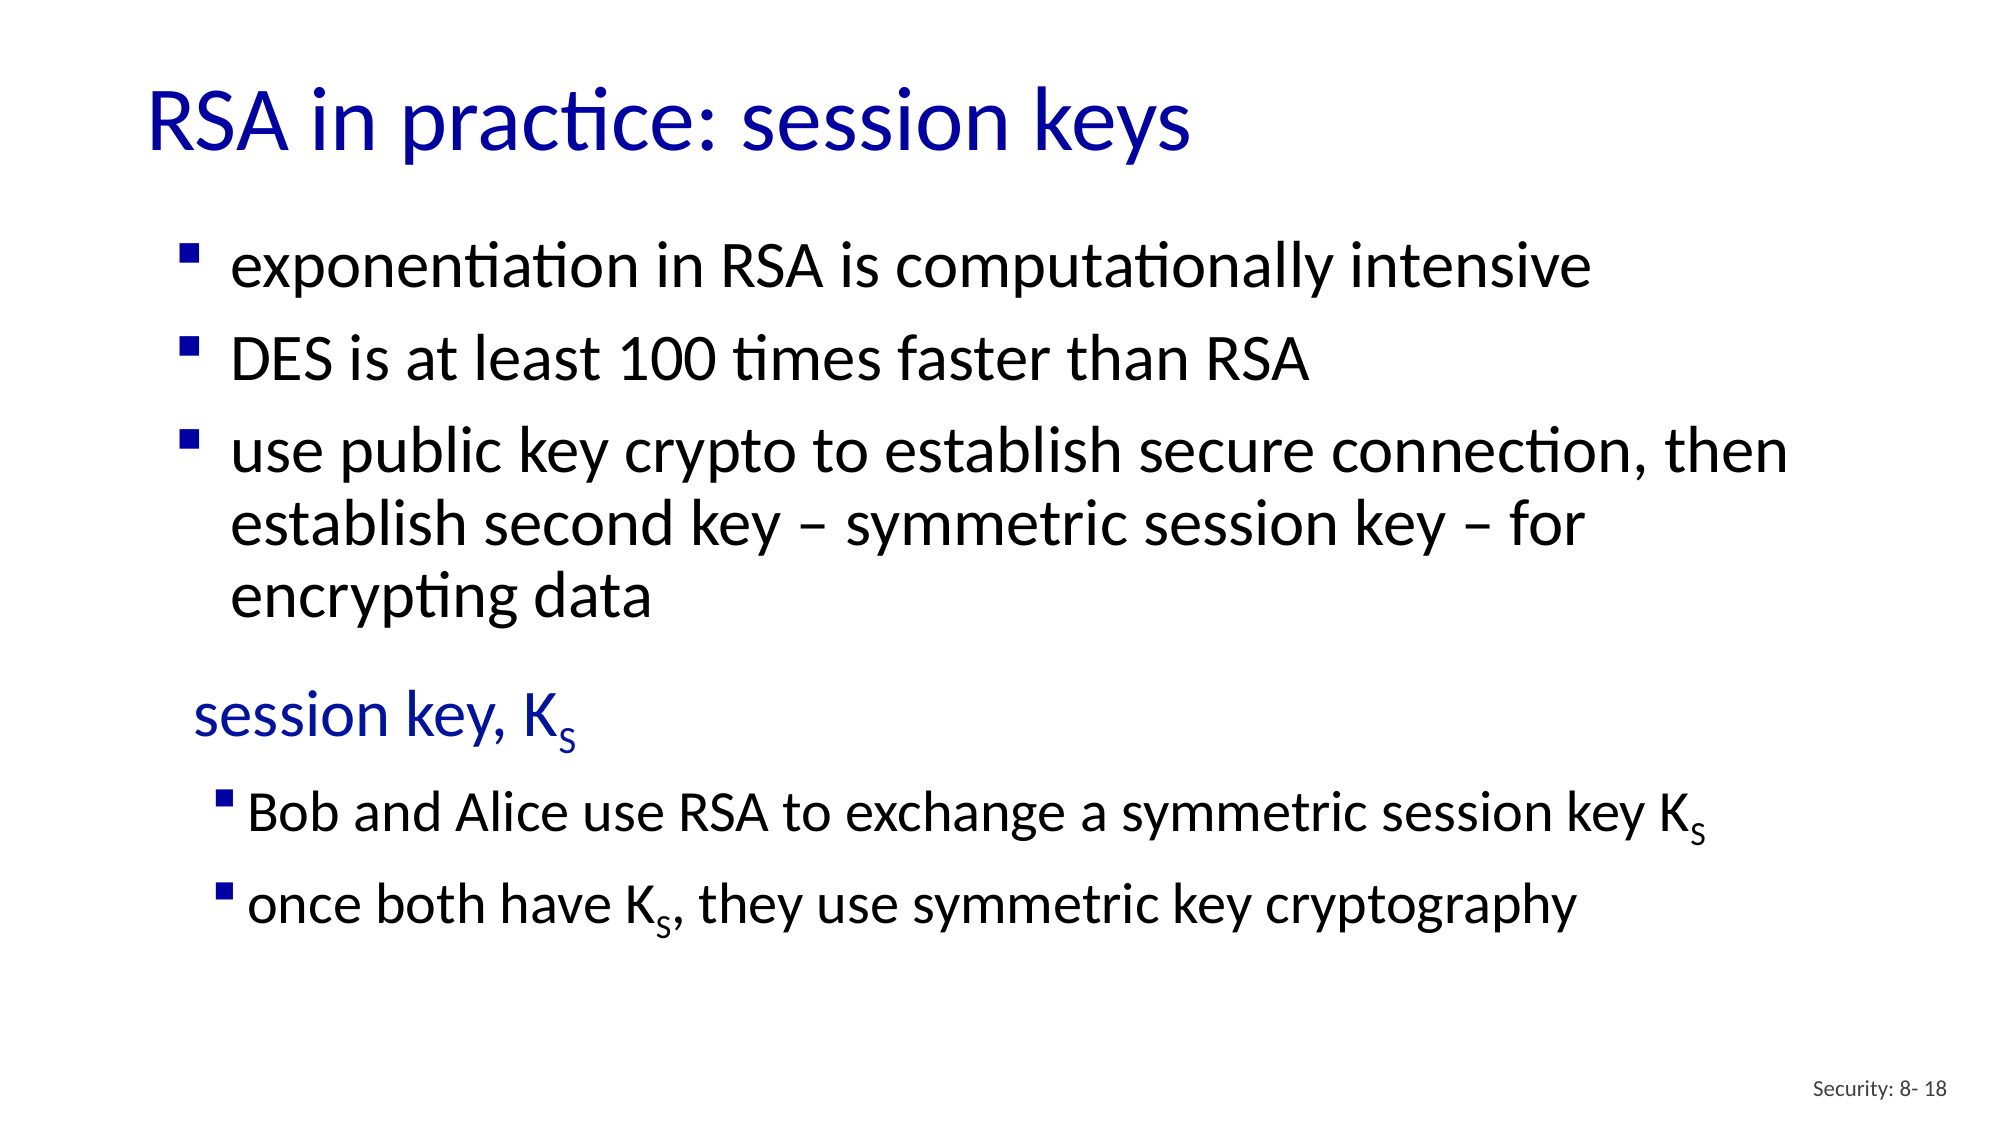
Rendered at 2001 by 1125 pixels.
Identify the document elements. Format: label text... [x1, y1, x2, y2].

title RSA in practice: session keys [131, 47, 1856, 195]
slide_number Security: 8- 18 [1512, 1056, 1963, 1117]
text_box exponentiation in RSA is computationally intensive DES is at least 100 times faster than RSA use public key crypto to establish secure connection, then establish second key – symmetric session key – for encrypting data session key, KS Bob and Alice use RSA to exchange a symmetric session key KS once both have KS, they use symmetric key cryptography [157, 222, 1868, 985]
